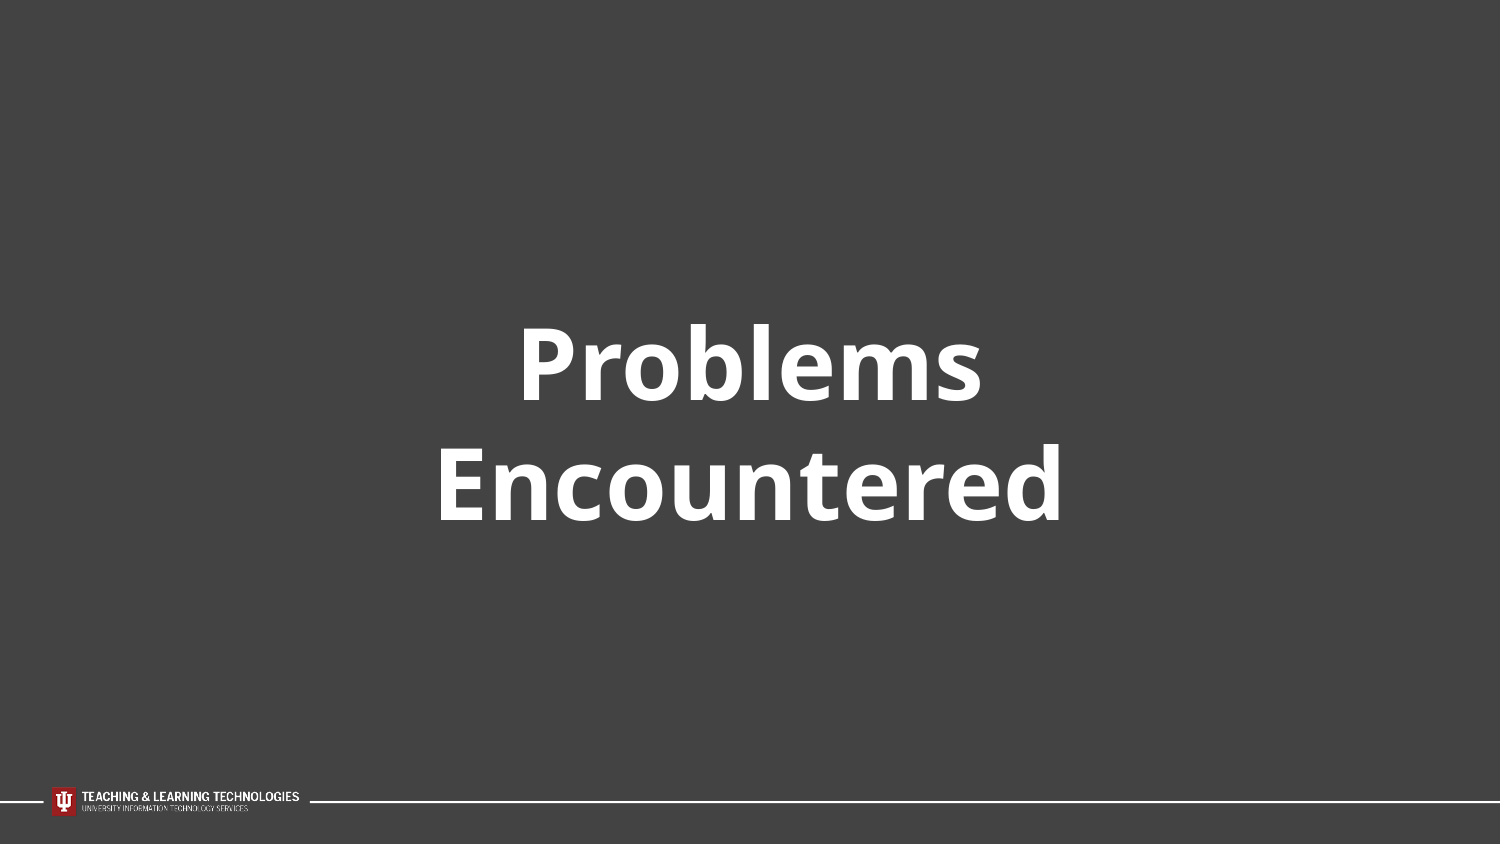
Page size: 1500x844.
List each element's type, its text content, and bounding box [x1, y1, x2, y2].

picture [0, 769, 1500, 836]
title Problems Encountered [309, 285, 1191, 559]
